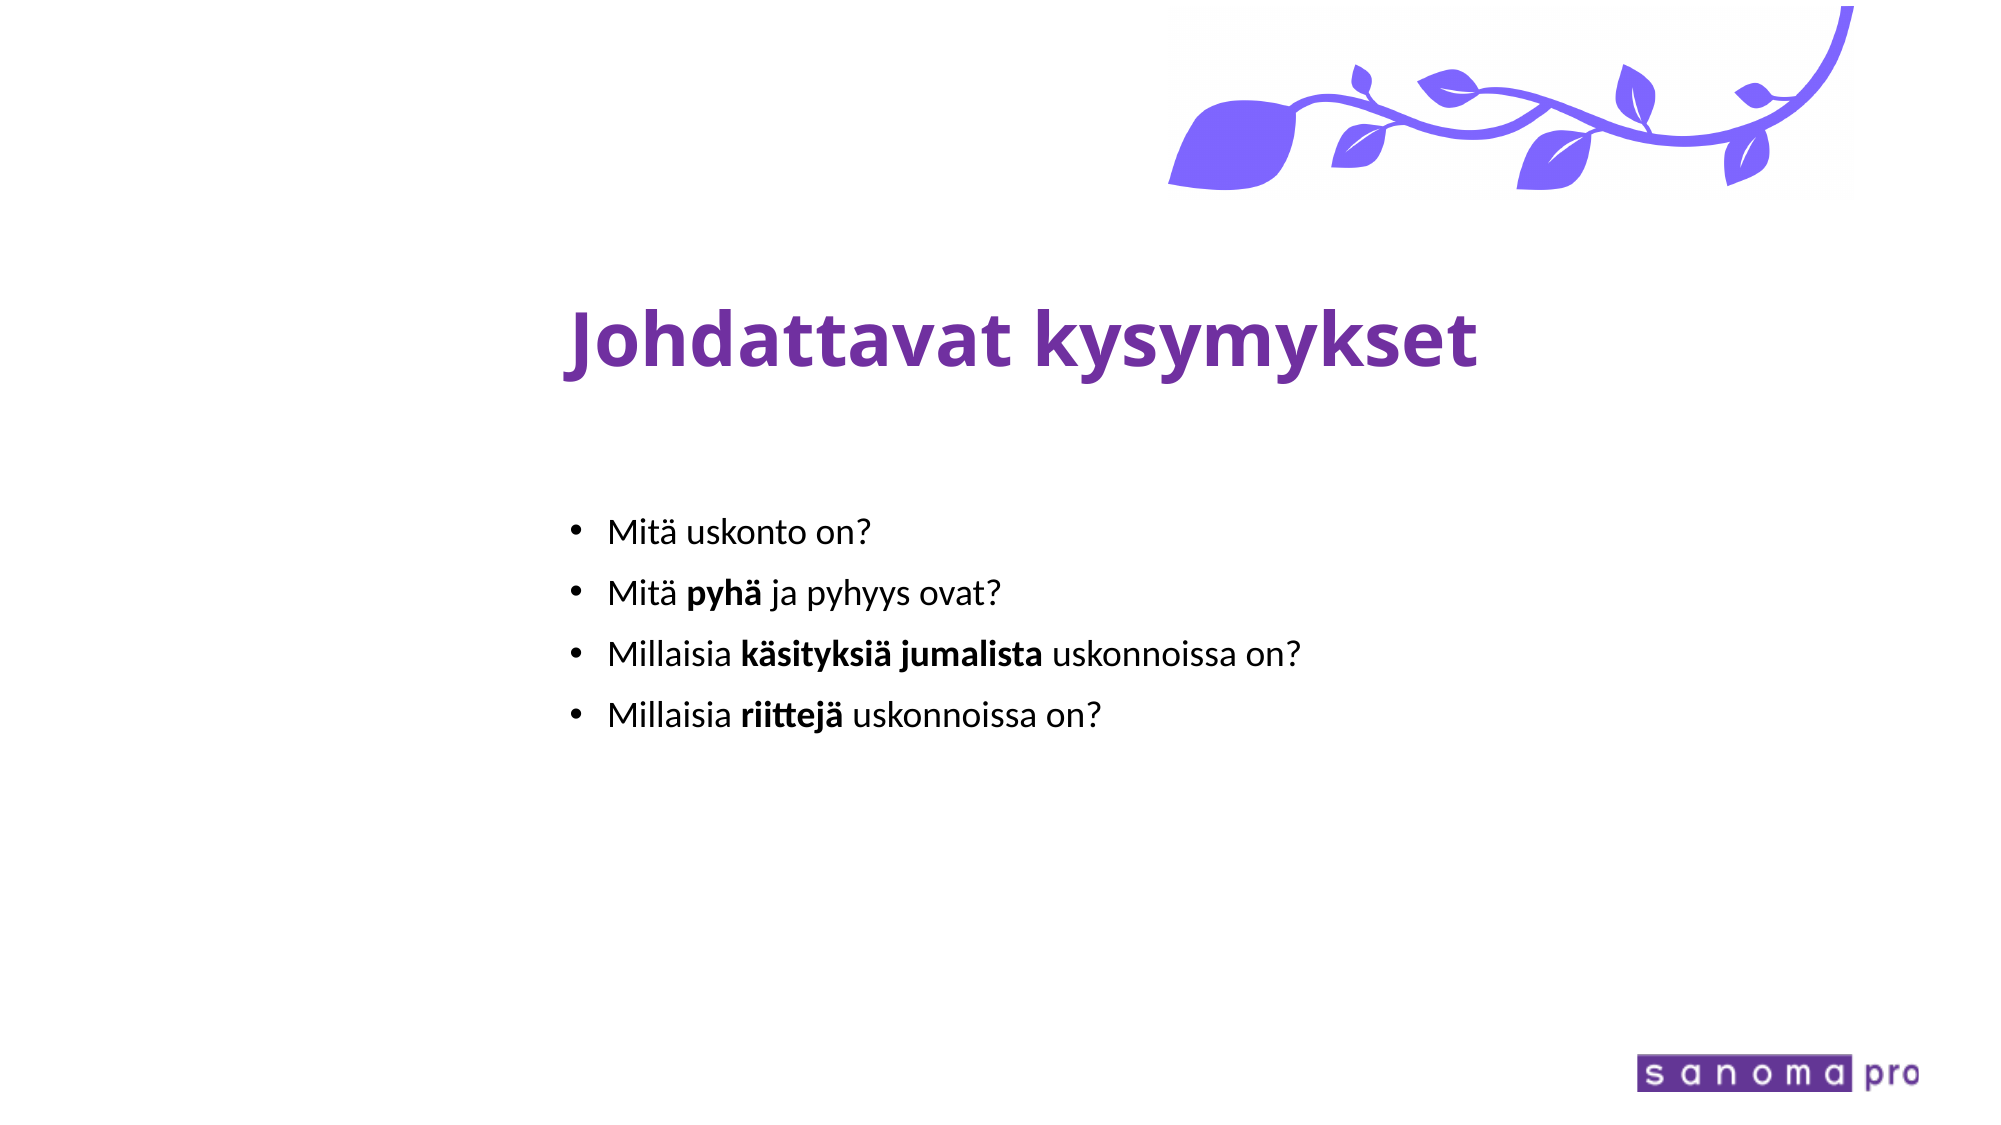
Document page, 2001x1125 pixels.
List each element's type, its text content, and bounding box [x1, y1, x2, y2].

slide_number [1412, 1042, 1863, 1103]
list Mitä uskonto on? Mitä pyhä ja pyhyys ovat? Millaisia käsityksiä jumalista uskonnoissa on? Millaisia riittejä uskonnoissa on? [554, 504, 1581, 997]
picture [1168, 6, 1854, 200]
title Johdattavat kysymykset [554, 227, 1863, 458]
picture [1637, 1053, 1919, 1092]
